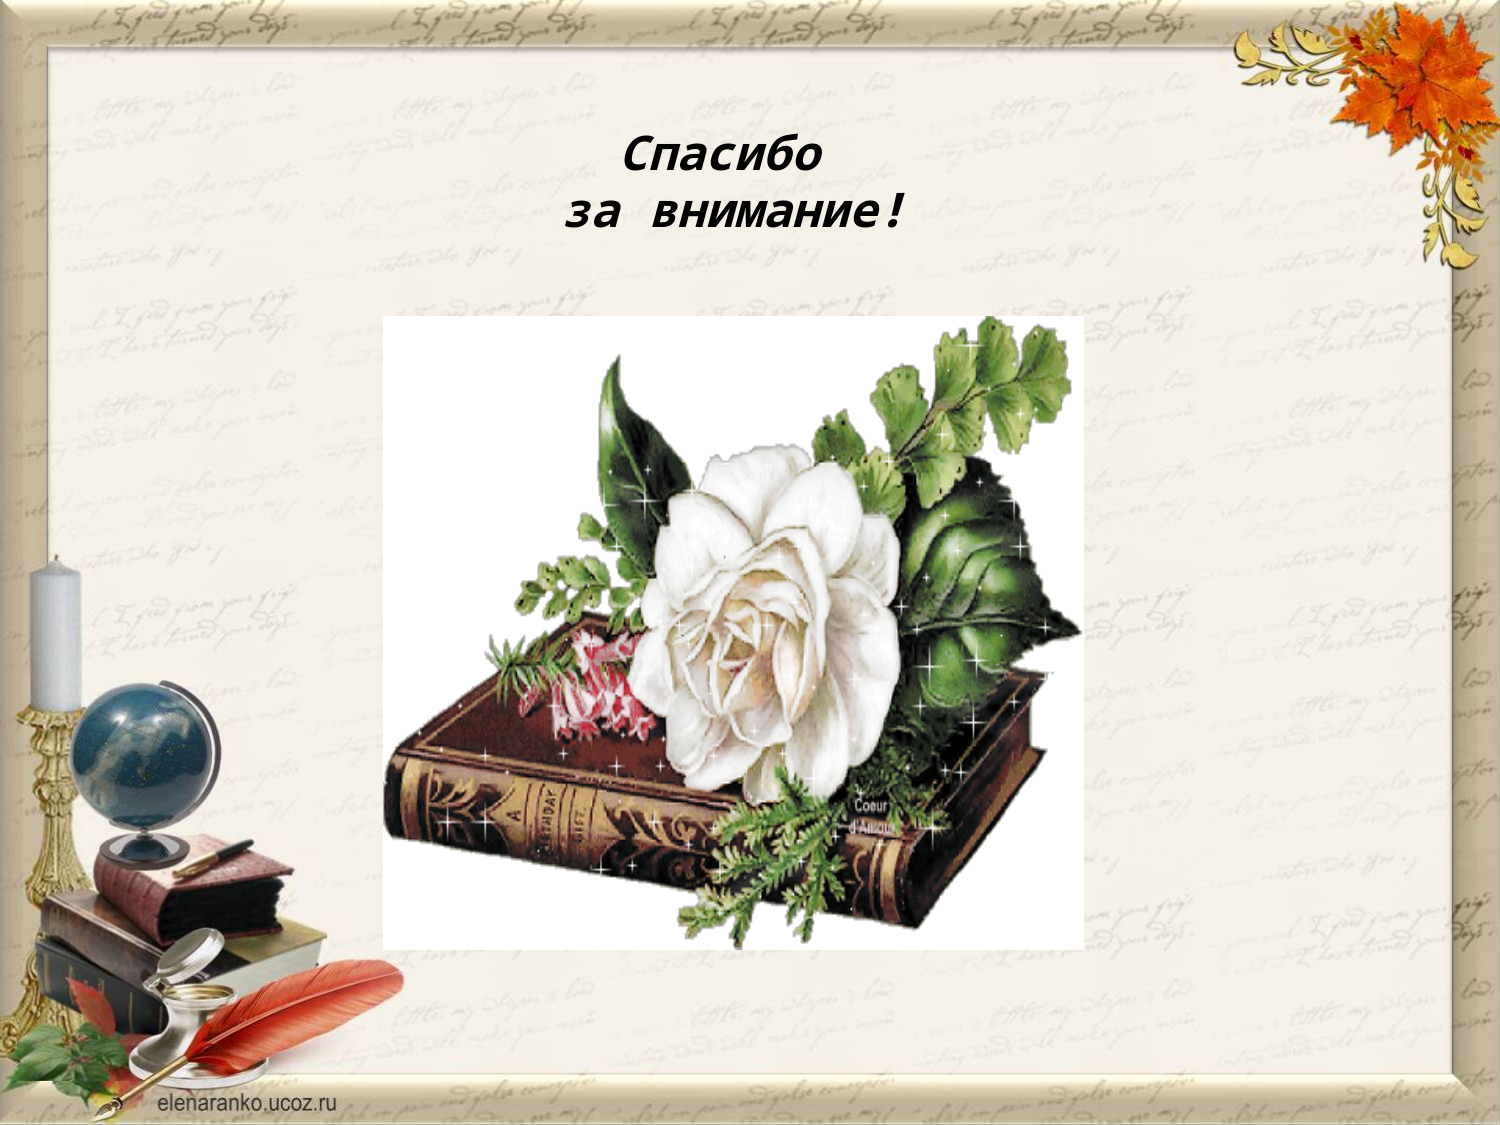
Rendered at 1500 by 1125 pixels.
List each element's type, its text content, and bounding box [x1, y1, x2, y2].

title Спасибо за внимание! [58, 115, 1409, 303]
picture [0, 0, 1500, 1125]
